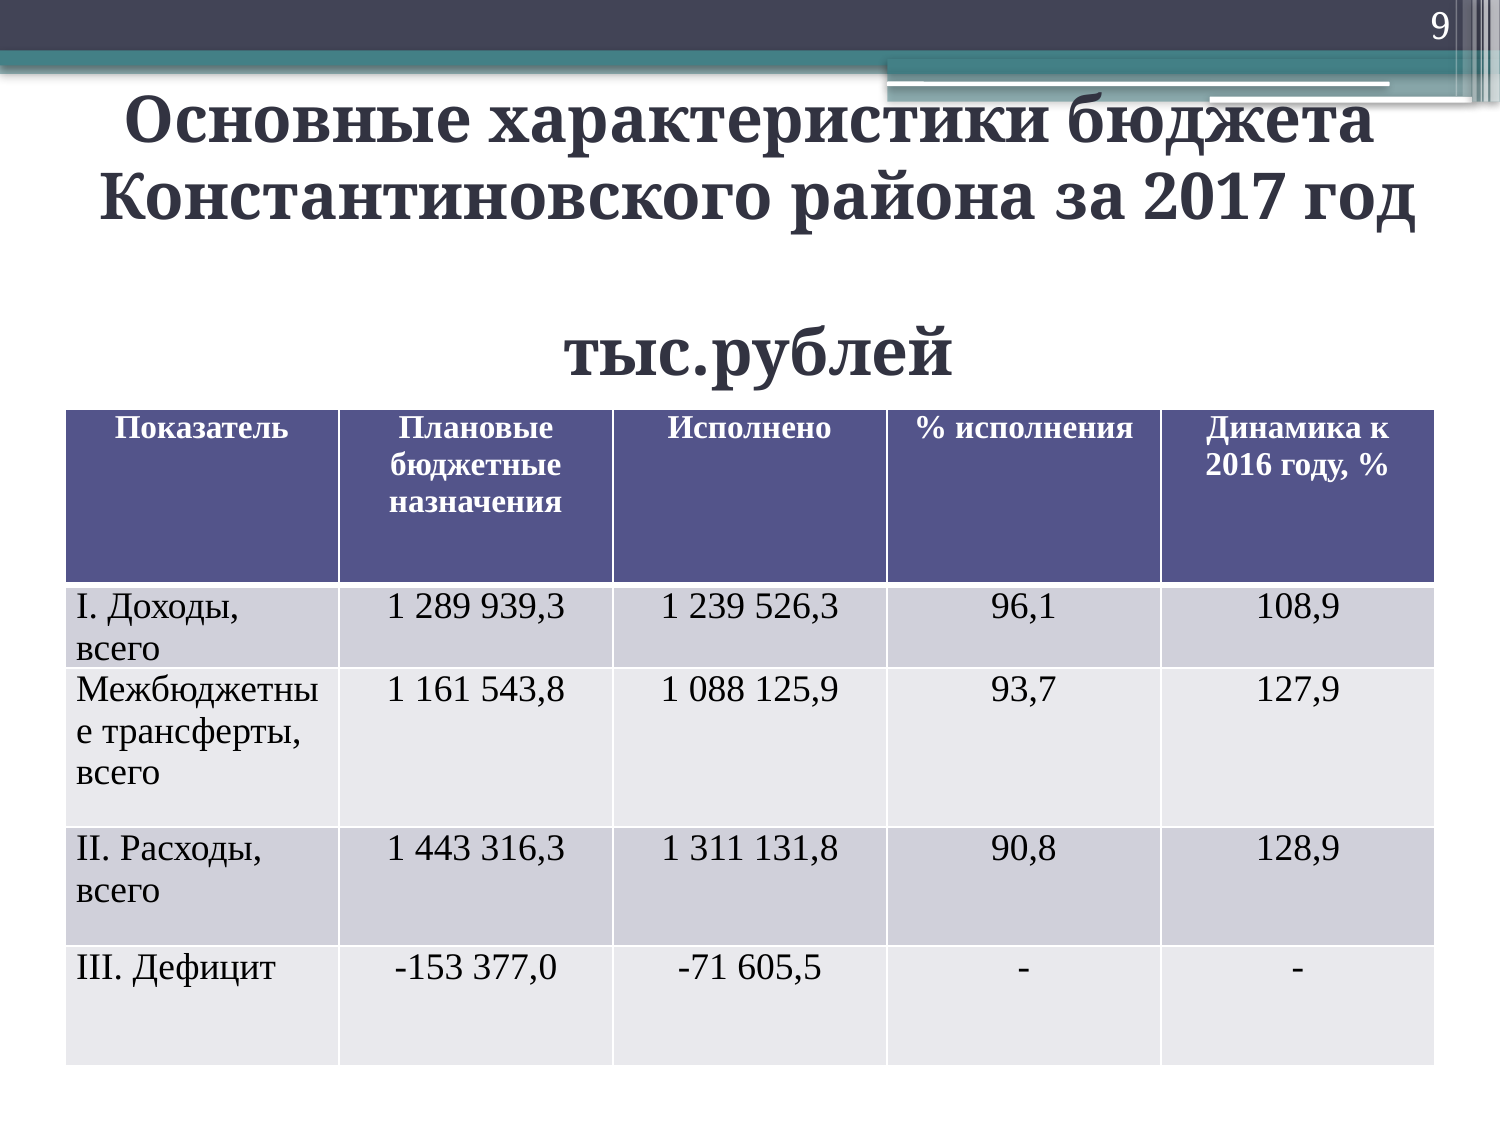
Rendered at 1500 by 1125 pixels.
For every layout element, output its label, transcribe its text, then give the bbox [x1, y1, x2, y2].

table_header Динамика к 2016 году, % [1162, 410, 1434, 582]
table_cell 108,9 [1162, 588, 1434, 667]
table_header Показатель [66, 410, 338, 582]
text_box Основные характеристики бюджета Константиновского района за 2017 год тыс.рублей [40, 147, 1477, 318]
table_cell 1 088 125,9 [614, 669, 886, 826]
table_cell III. Дефицит [66, 947, 338, 1065]
table_cell 93,7 [888, 669, 1160, 826]
table_cell 128,9 [1162, 828, 1434, 945]
table_cell 96,1 [888, 588, 1160, 667]
table_cell -153 377,0 [340, 947, 612, 1065]
table_header % исполнения [888, 410, 1160, 582]
table_header Плановые бюджетные назначения [340, 410, 612, 582]
table_cell Межбюджетные трансферты, всего [66, 669, 338, 826]
table_cell 1 443 316,3 [340, 828, 612, 945]
table_cell -71 605,5 [614, 947, 886, 1065]
table_cell 127,9 [1162, 669, 1434, 826]
table_cell 1 161 543,8 [340, 669, 612, 826]
table_cell 1 289 939,3 [340, 588, 612, 667]
table_cell - [888, 947, 1160, 1065]
table_cell 1 239 526,3 [614, 588, 886, 667]
slide_number 9 [1341, 0, 1466, 61]
table_cell - [1162, 947, 1434, 1065]
table_cell 90,8 [888, 828, 1160, 945]
table_cell 1 311 131,8 [614, 828, 886, 945]
table_cell II. Расходы, всего [66, 828, 338, 945]
table_cell I. Доходы, всего [66, 588, 338, 667]
table_header Исполнено [614, 410, 886, 582]
